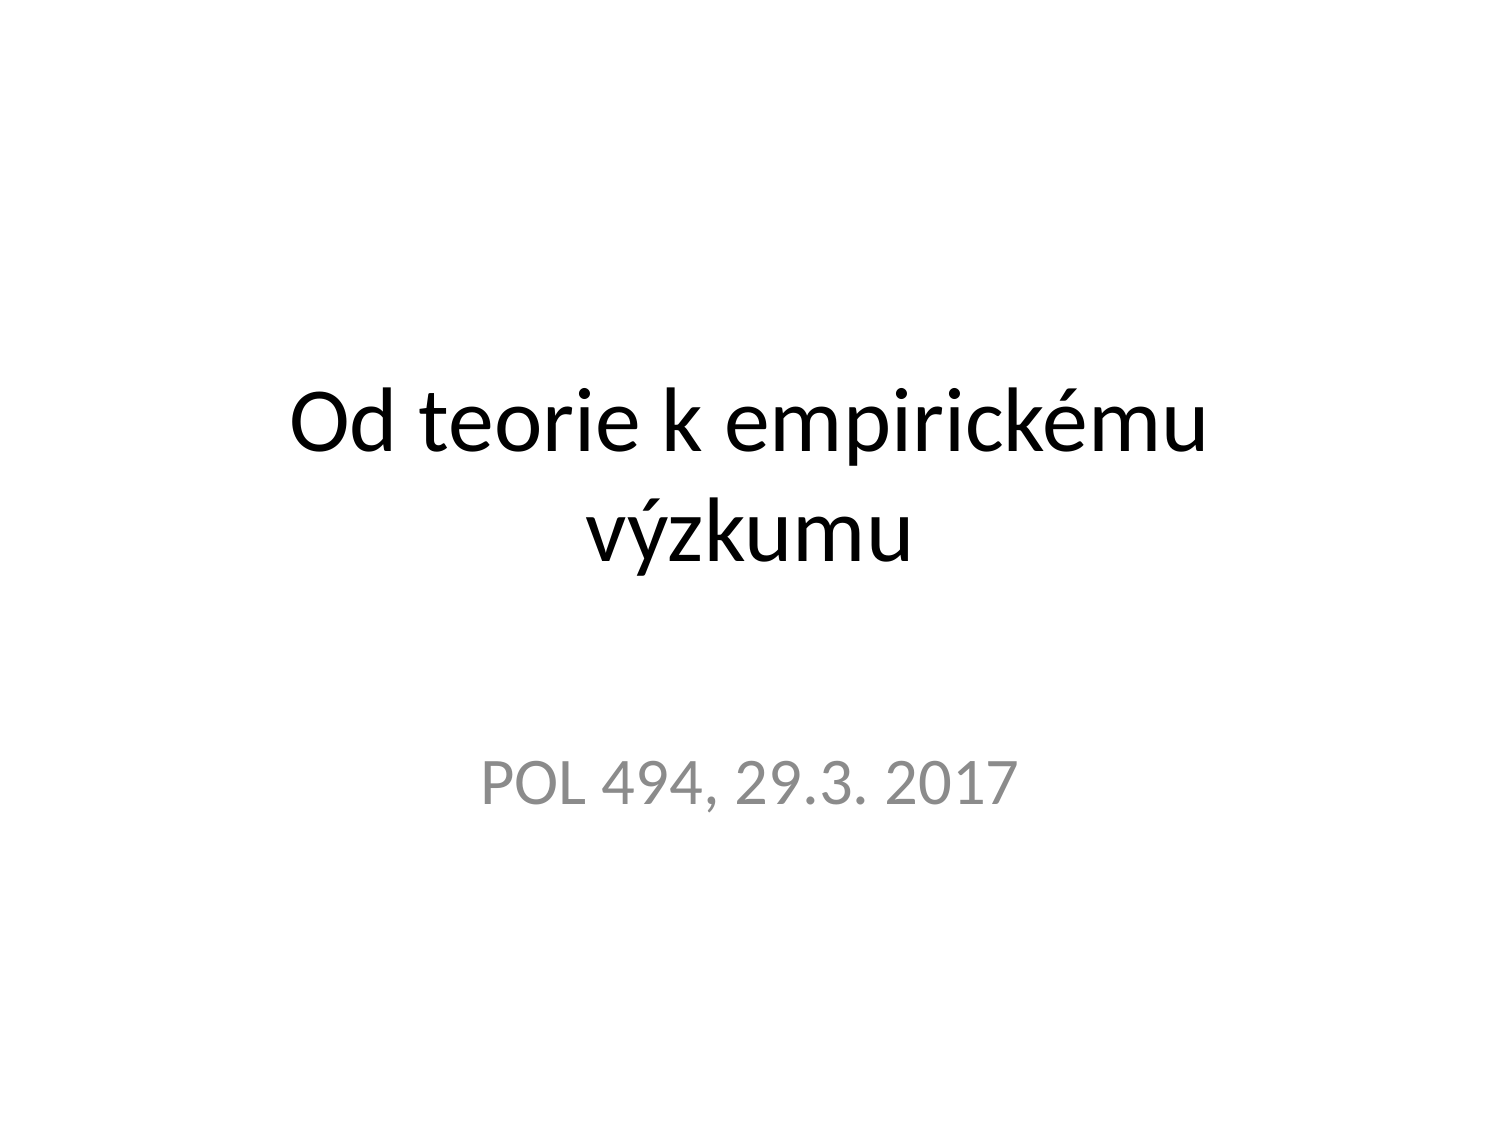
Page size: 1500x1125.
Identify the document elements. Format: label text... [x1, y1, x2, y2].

title Od teorie k empirickému výzkumu [112, 349, 1388, 591]
subtitle POL 494, 29.3. 2017 [225, 637, 1275, 925]
